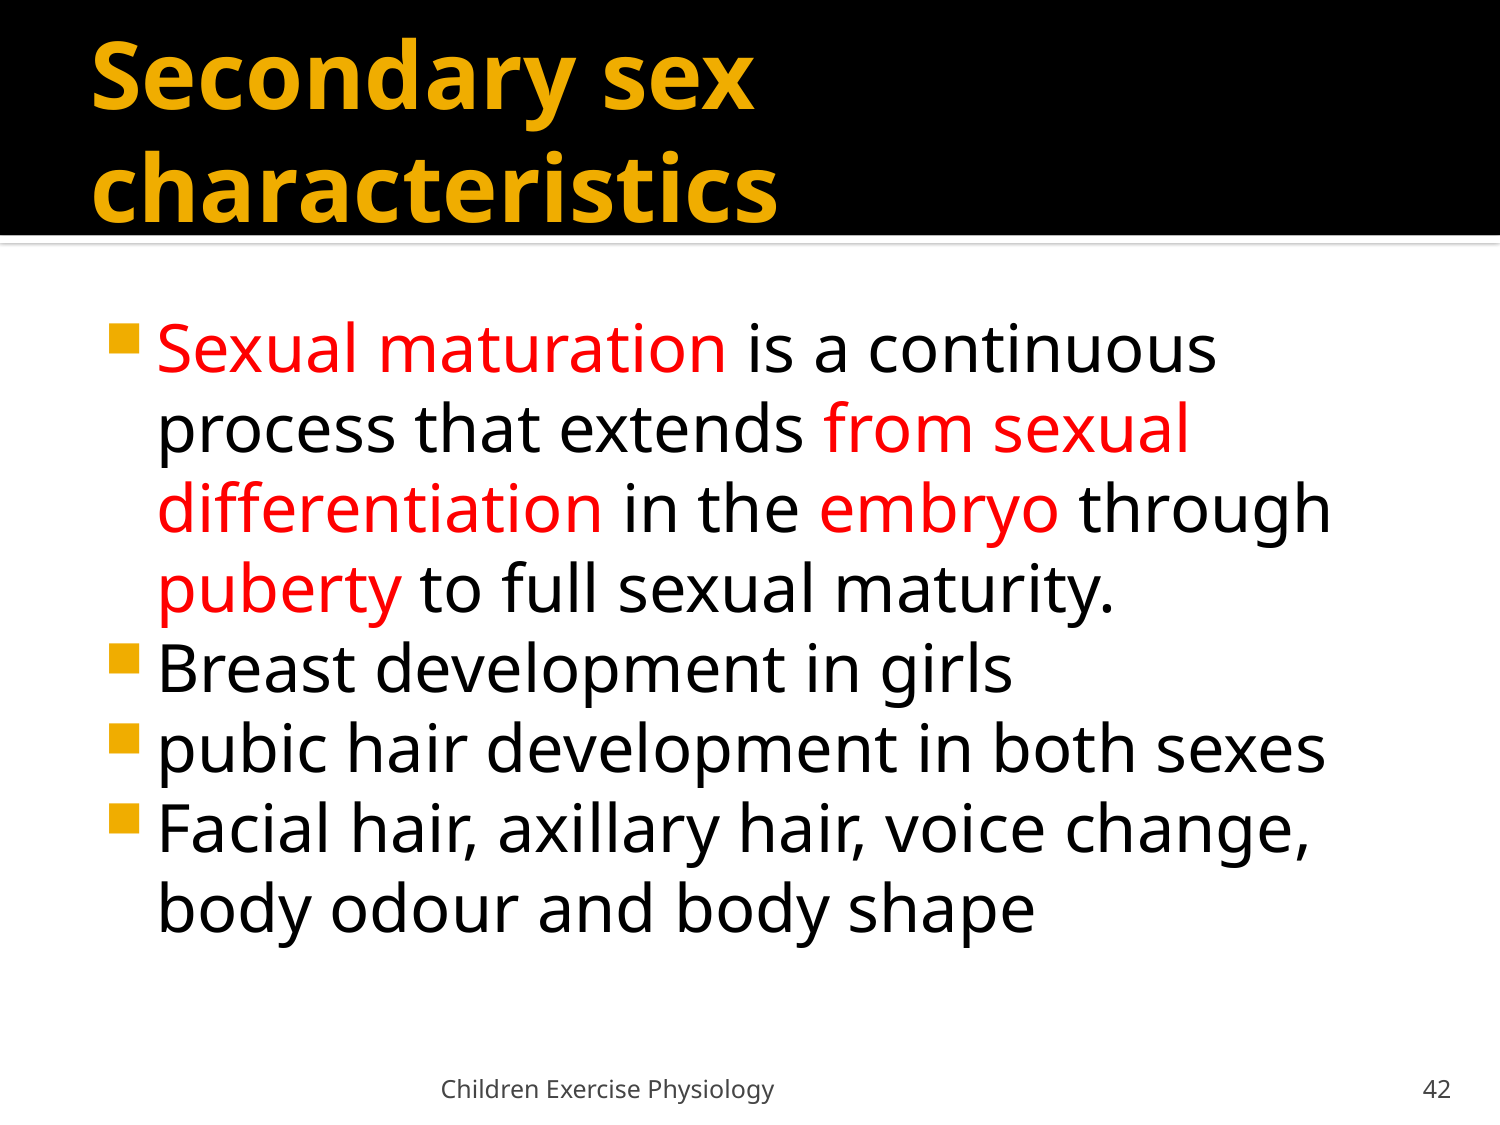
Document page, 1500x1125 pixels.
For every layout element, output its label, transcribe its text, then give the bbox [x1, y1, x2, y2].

title Secondary sex characteristics [75, 25, 1425, 231]
slide_number 42 [1345, 1062, 1467, 1108]
list Sexual maturation is a continuous process that extends from sexual differentiation in the embryo through puberty to full sexual maturity. Breast development in girls pubic hair development in both sexes Facial hair, axillary hair, voice change, body odour and body shape [75, 291, 1425, 1050]
footer Children Exercise Physiology [433, 1062, 1337, 1108]
